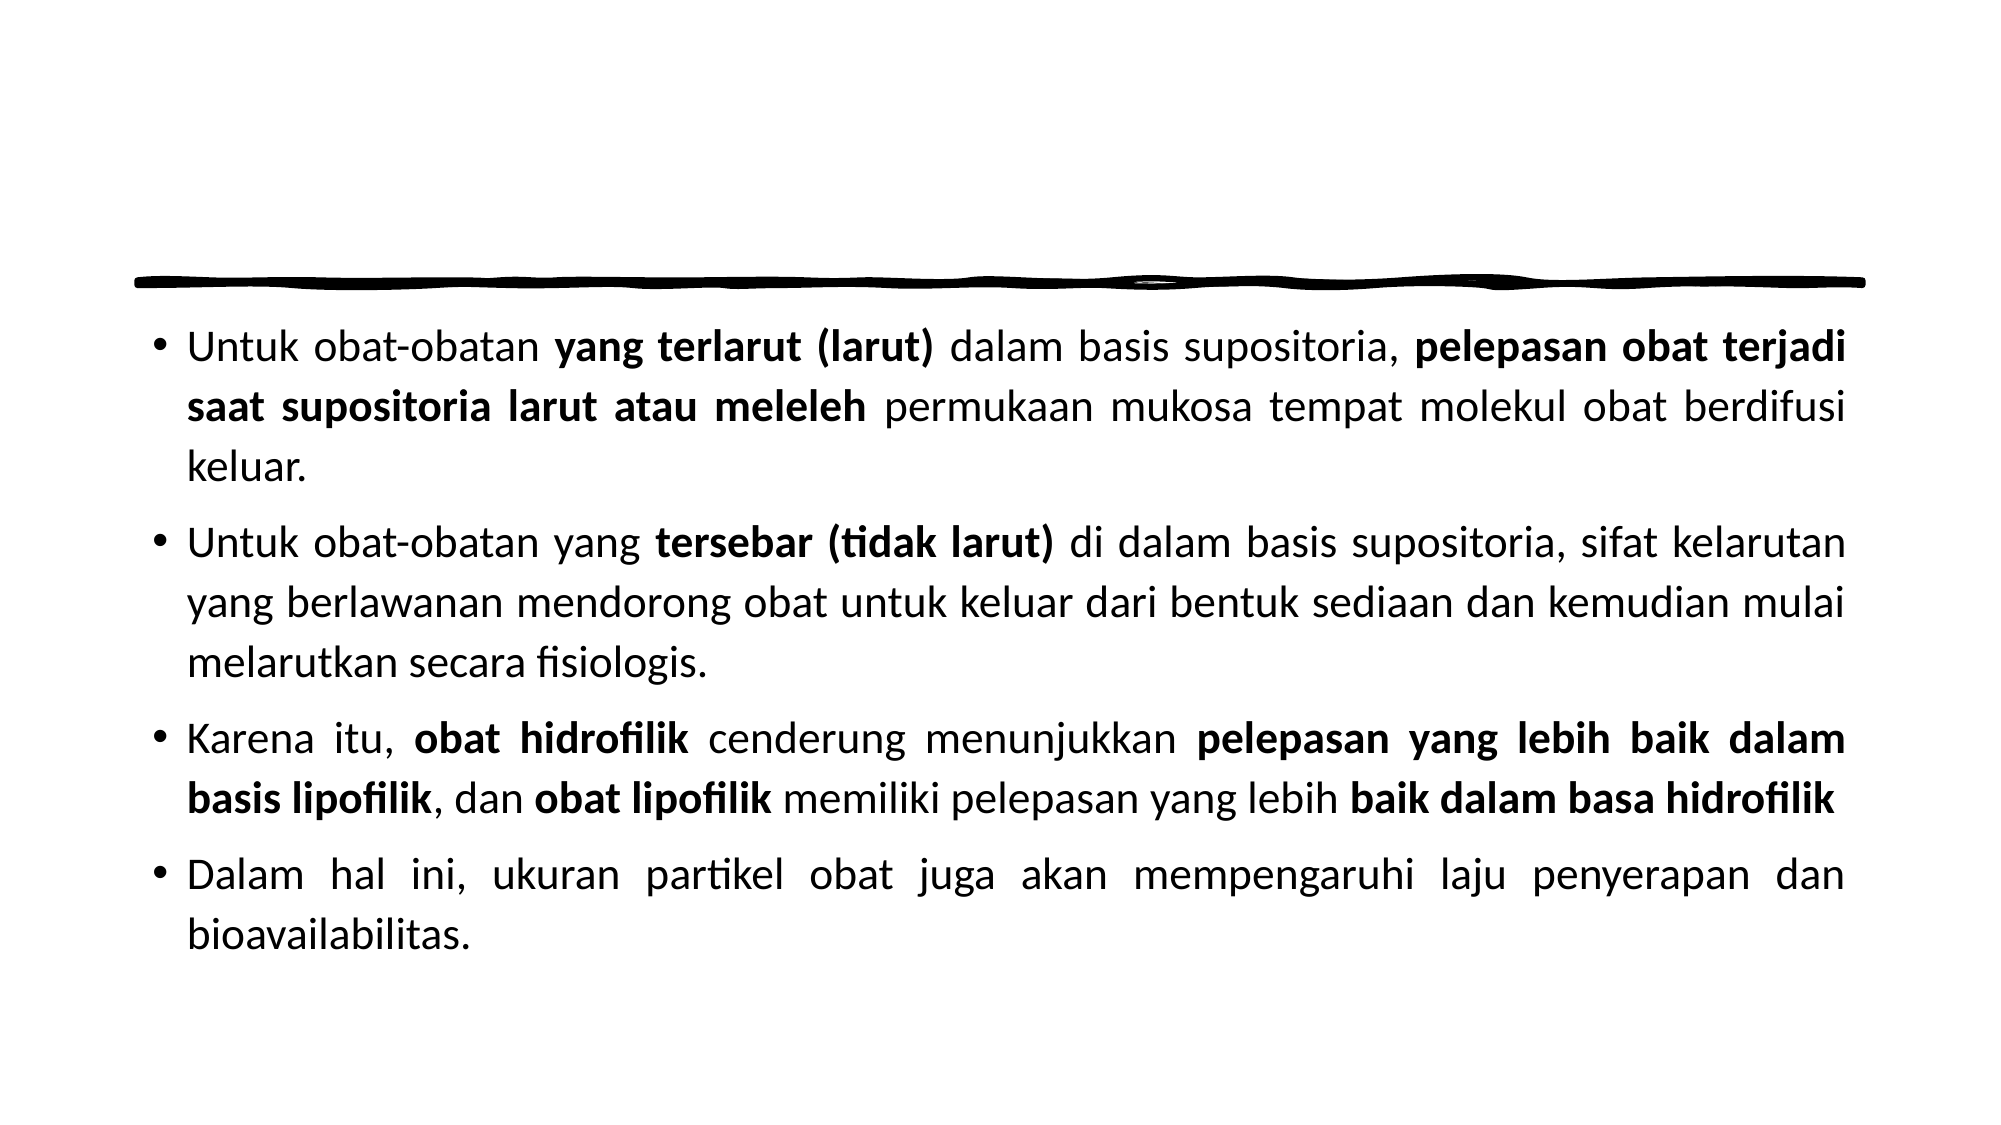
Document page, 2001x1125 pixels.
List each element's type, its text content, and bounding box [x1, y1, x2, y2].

list Untuk obat-obatan yang terlarut (larut) dalam basis supositoria, pelepasan obat terjadi saat supositoria larut atau meleleh permukaan mukosa tempat molekul obat berdifusi keluar. Untuk obat-obatan yang tersebar (tidak larut) di dalam basis supositoria, sifat kelarutan yang berlawanan mendorong obat untuk keluar dari bentuk sediaan dan kemudian mulai melarutkan secara fisiologis. Karena itu, obat hidrofilik cenderung menunjukkan pelepasan yang lebih baik dalam basis lipofilik, dan obat lipofilik memiliki pelepasan yang lebih baik dalam basa hidrofilik Dalam hal ini, ukuran partikel obat juga akan mempengaruhi laju penyerapan dan bioavailabilitas. [137, 303, 1863, 1014]
